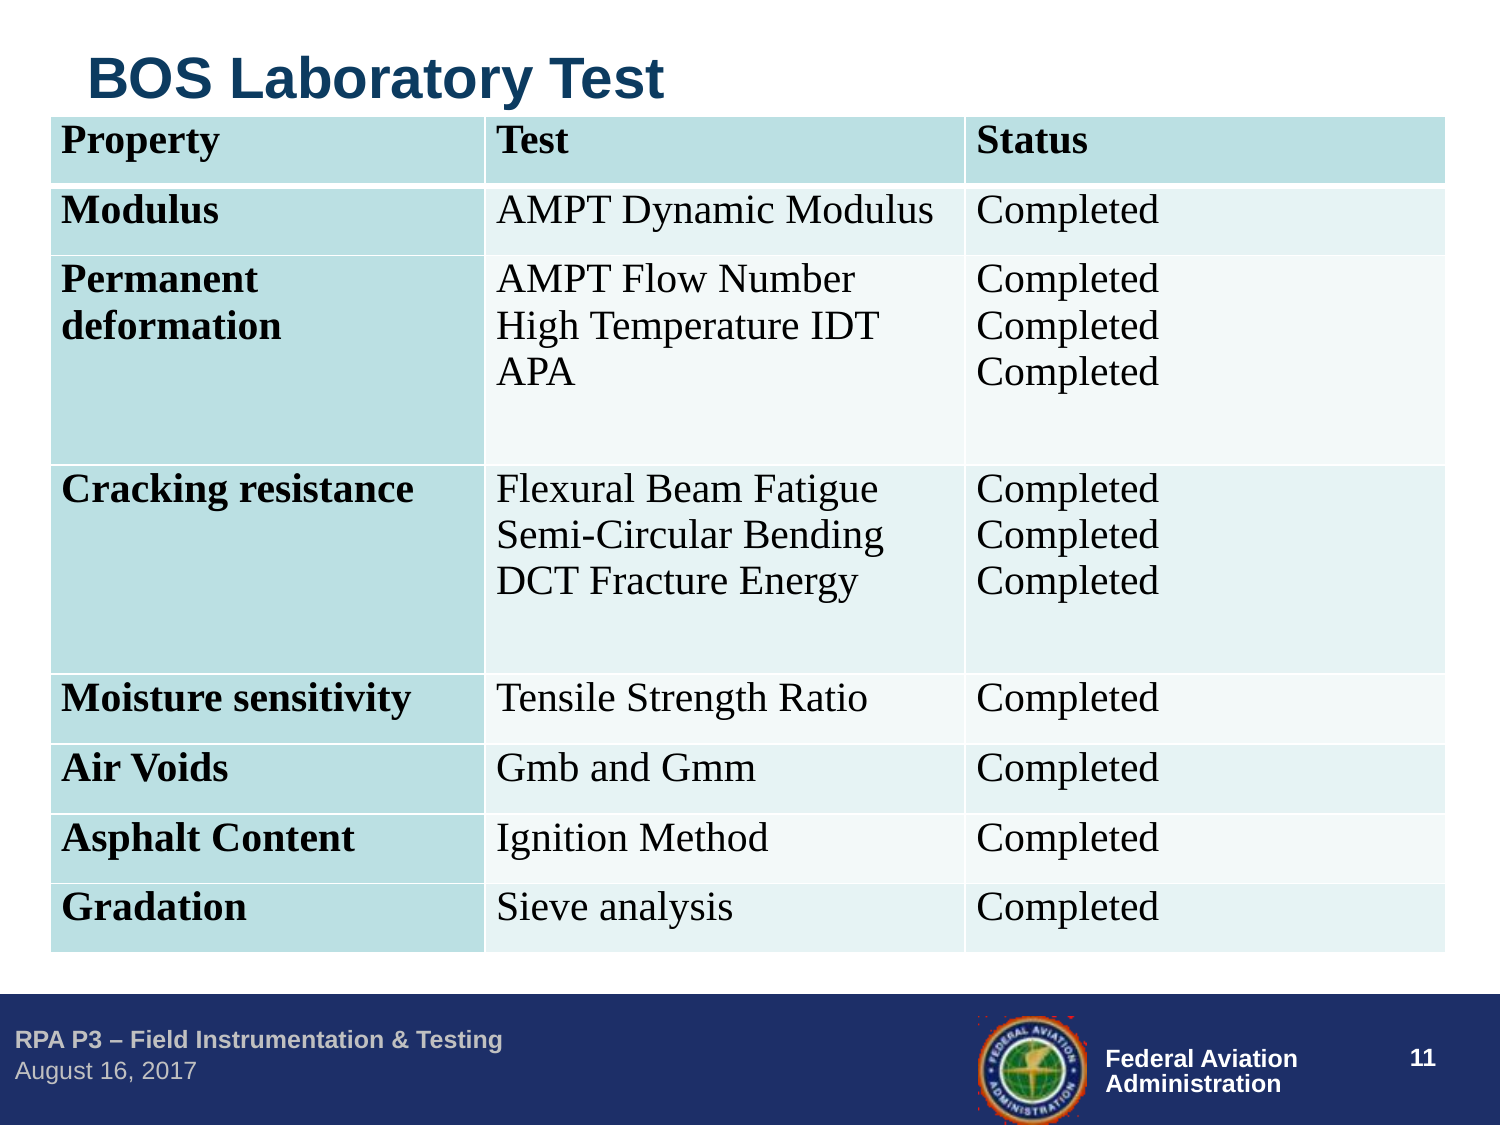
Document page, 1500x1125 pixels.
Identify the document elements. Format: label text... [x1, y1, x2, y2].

table_header Property [51, 117, 484, 183]
table_cell Completed [966, 745, 1445, 813]
picture [978, 1016, 1087, 1125]
table_cell Sieve analysis [486, 884, 964, 952]
table_cell Completed [966, 884, 1445, 952]
table_header Status [966, 117, 1445, 183]
table_cell Moisture sensitivity [51, 675, 484, 743]
table_cell Air Voids [51, 745, 484, 813]
title BOS Laboratory Test [72, 33, 1381, 115]
table_cell Modulus [51, 189, 484, 255]
table_cell Asphalt Content [51, 815, 484, 883]
table_cell Completed Completed Completed [966, 466, 1445, 673]
table_cell Flexural Beam Fatigue Semi-Circular Bending DCT Fracture Energy [486, 466, 964, 673]
table_cell Cracking resistance [51, 466, 484, 673]
table_cell AMPT Dynamic Modulus [486, 189, 964, 255]
table_cell Completed [966, 815, 1445, 883]
table_cell Tensile Strength Ratio [486, 675, 964, 743]
table_cell Permanent deformation [51, 256, 484, 464]
table_cell Gmb and Gmm [486, 745, 964, 813]
table_cell Completed [966, 675, 1445, 743]
table_cell Completed Completed Completed [966, 256, 1445, 464]
table_cell AMPT Flow Number High Temperature IDT APA [486, 256, 964, 464]
table_header Test [486, 117, 964, 183]
table_cell Ignition Method [486, 815, 964, 883]
table_cell Completed [966, 189, 1445, 255]
table_cell Gradation [51, 884, 484, 952]
